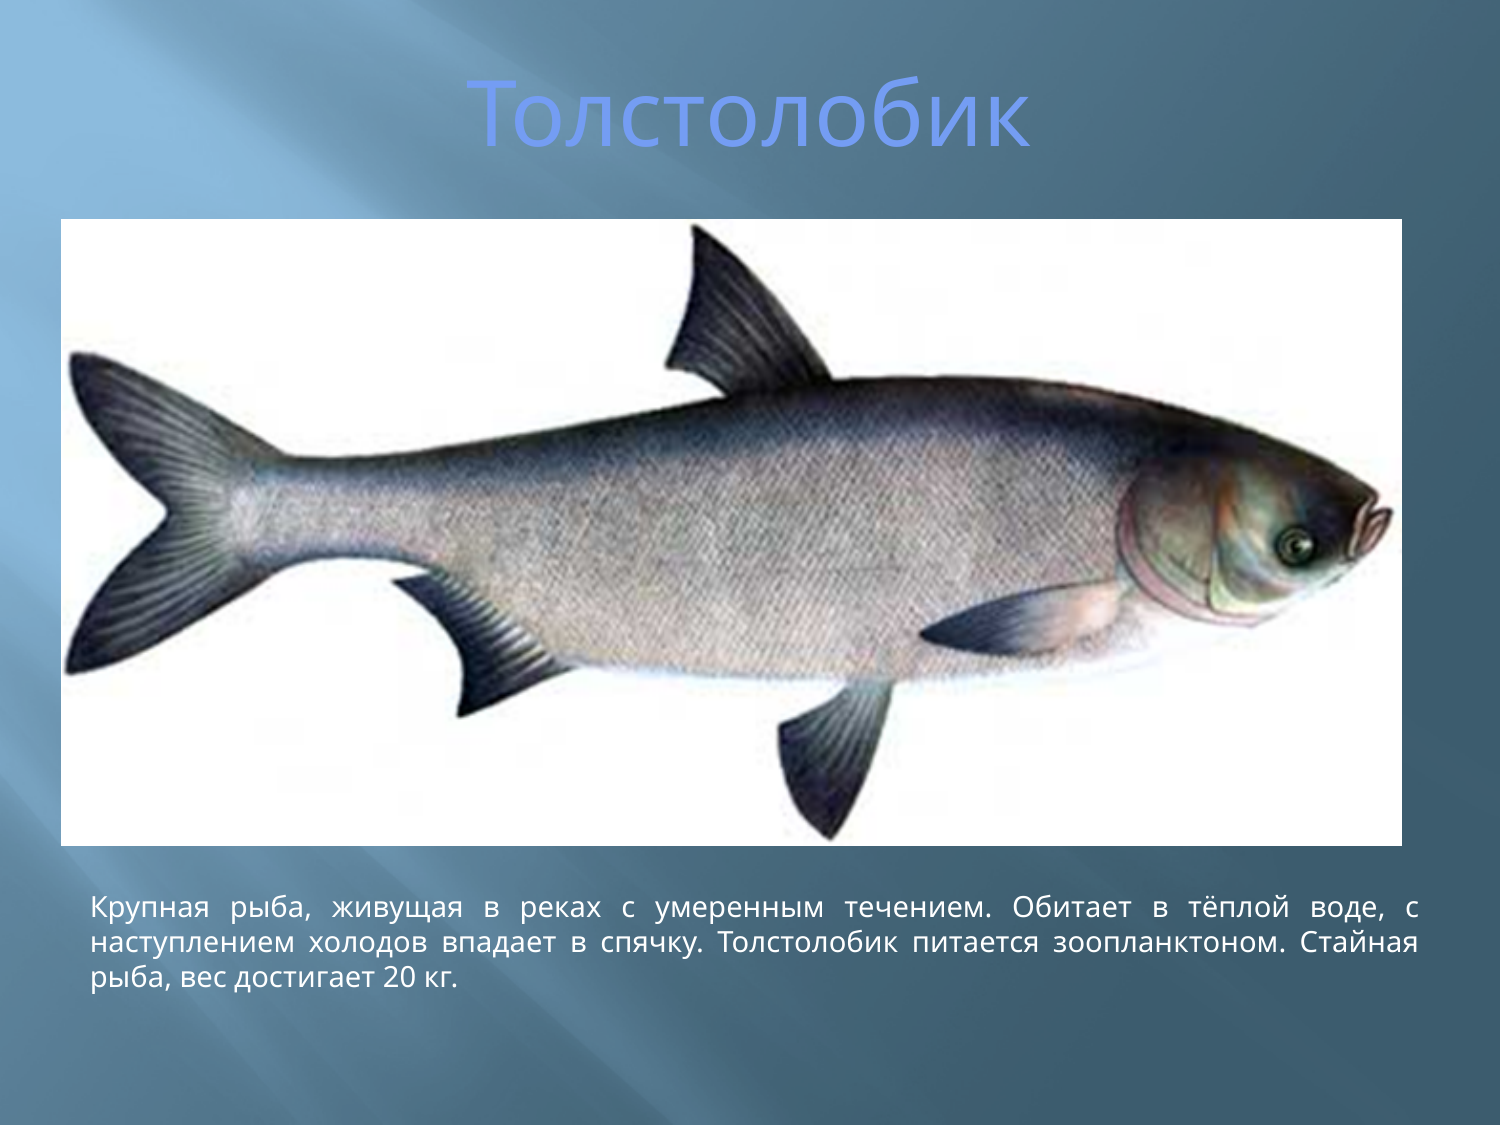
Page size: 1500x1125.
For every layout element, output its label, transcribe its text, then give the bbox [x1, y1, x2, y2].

list Крупная рыба, живущая в реках с умеренным течением. Обитает в тёплой воде, с наступлением холодов впадает в спячку. Толстолобик питается зоопланктоном. Стайная рыба, вес достигает 20 кг. [75, 881, 1436, 1005]
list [61, 219, 1402, 847]
title Толстолобик [75, 44, 1424, 173]
